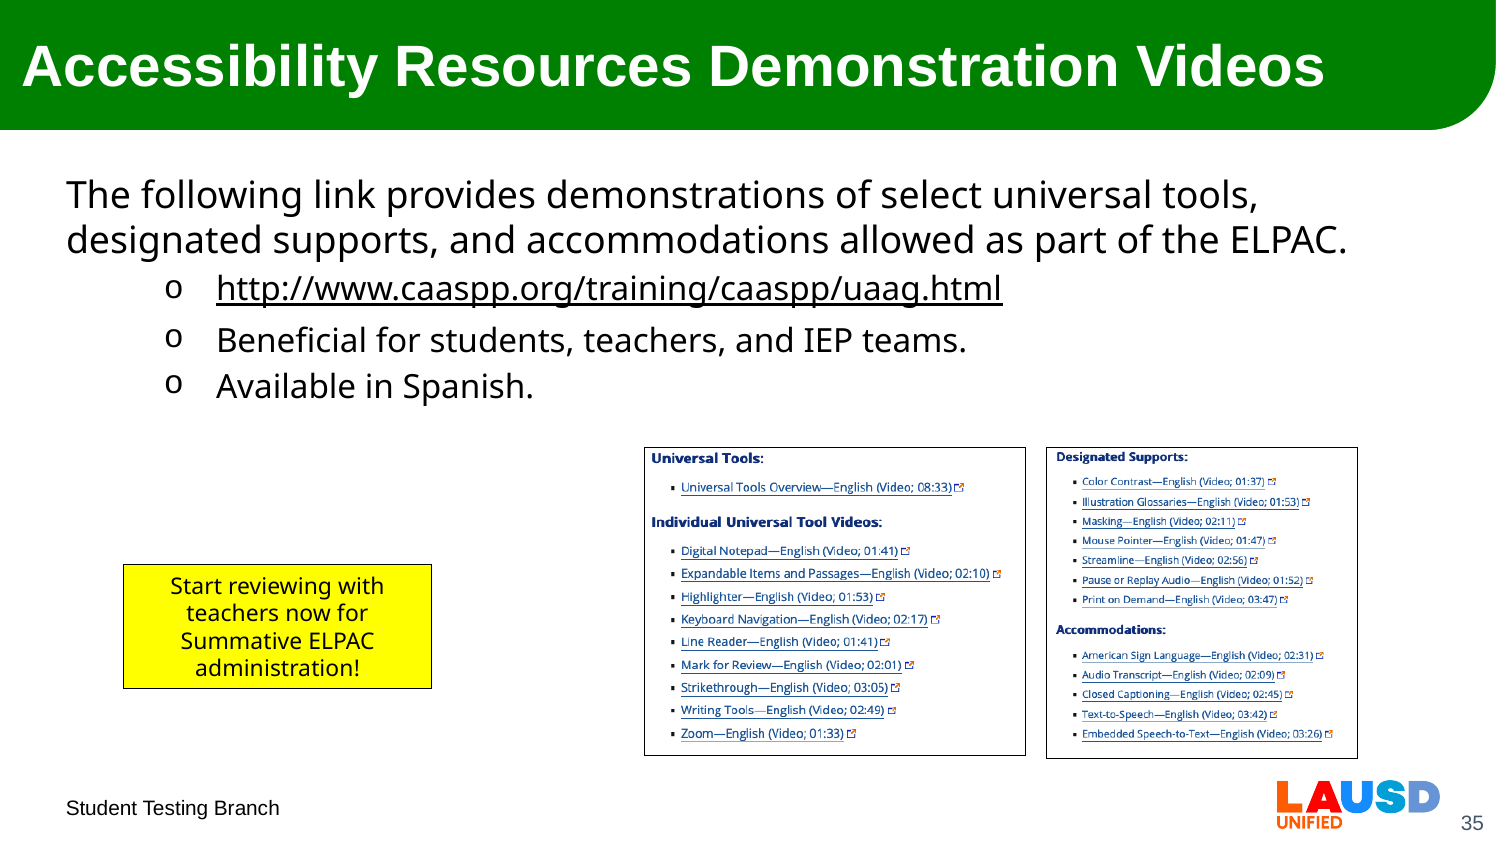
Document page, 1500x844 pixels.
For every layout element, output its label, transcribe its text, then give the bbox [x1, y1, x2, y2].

list The following link provides demonstrations of select universal tools, designated supports, and accommodations allowed as part of the ELPAC. http://www.caaspp.org/training/caaspp/uaag.html Beneficial for students, teachers, and IEP teams. Available in Spanish. [51, 156, 1449, 775]
picture [644, 446, 1027, 757]
picture [1045, 446, 1358, 760]
text_box Start reviewing with teachers now for Summative ELPAC administration! [123, 564, 432, 689]
title Accessibility Resources Demonstration Videos [6, 0, 1423, 127]
picture [1277, 780, 1440, 829]
